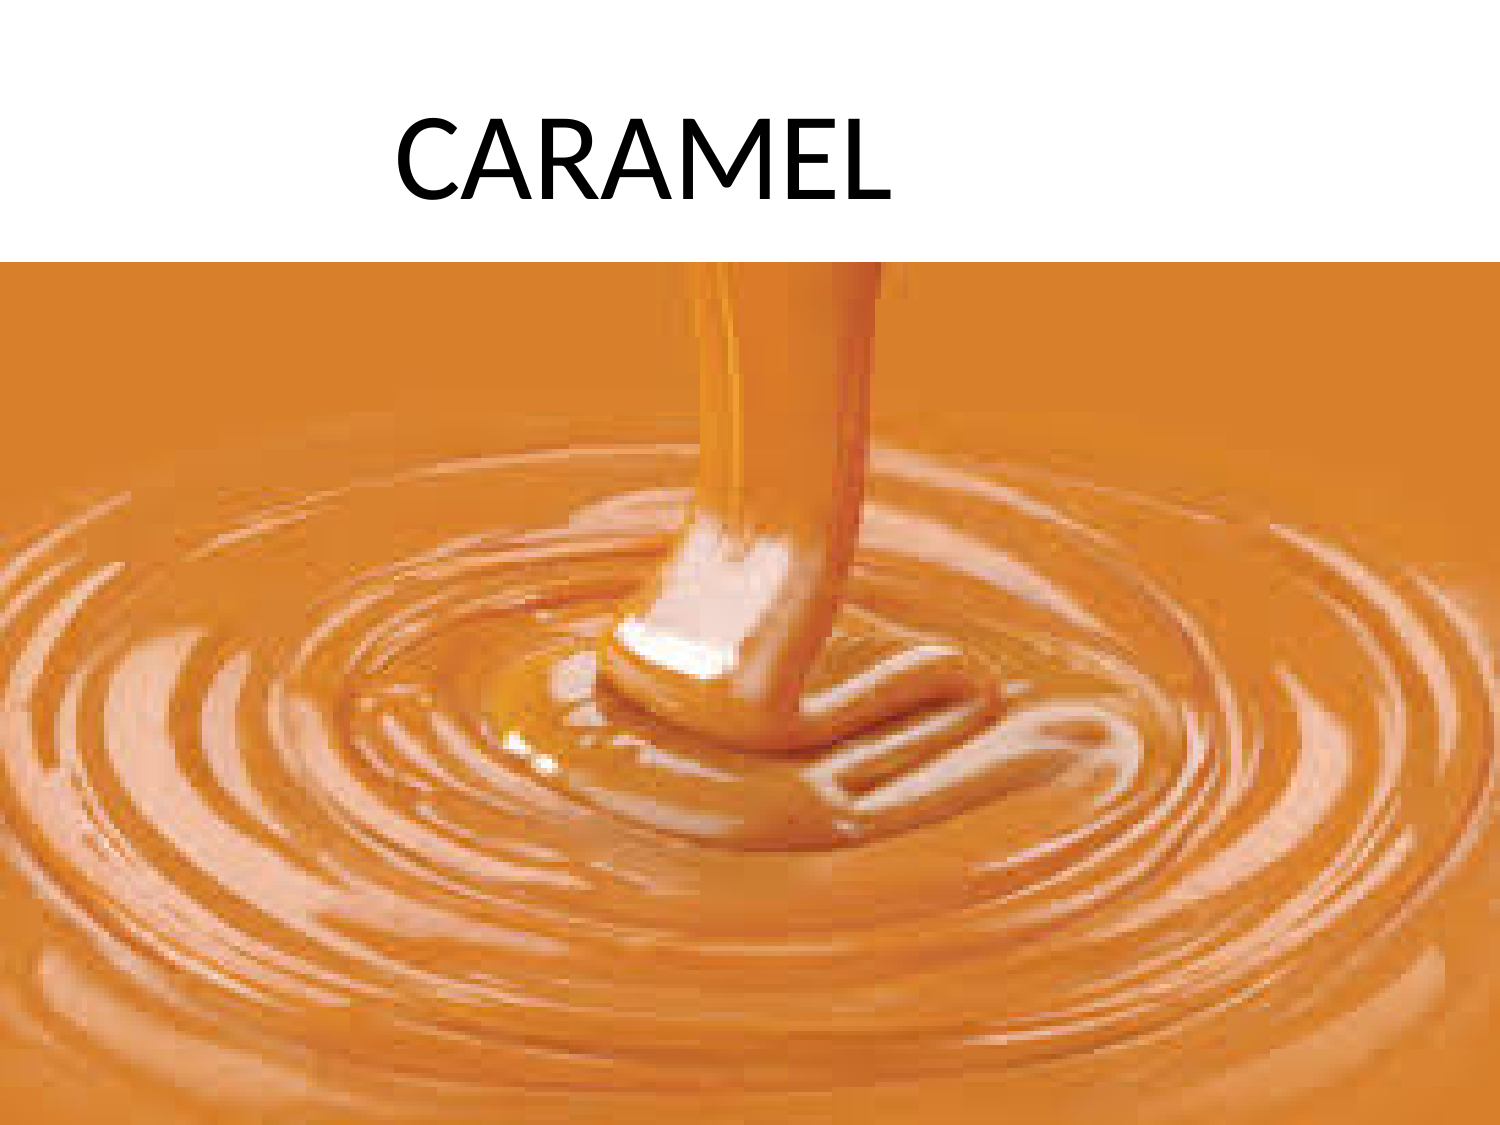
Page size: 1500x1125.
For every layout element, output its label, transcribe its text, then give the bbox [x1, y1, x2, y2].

picture [0, 262, 1500, 1125]
text_box CARAMEL [379, 67, 909, 232]
